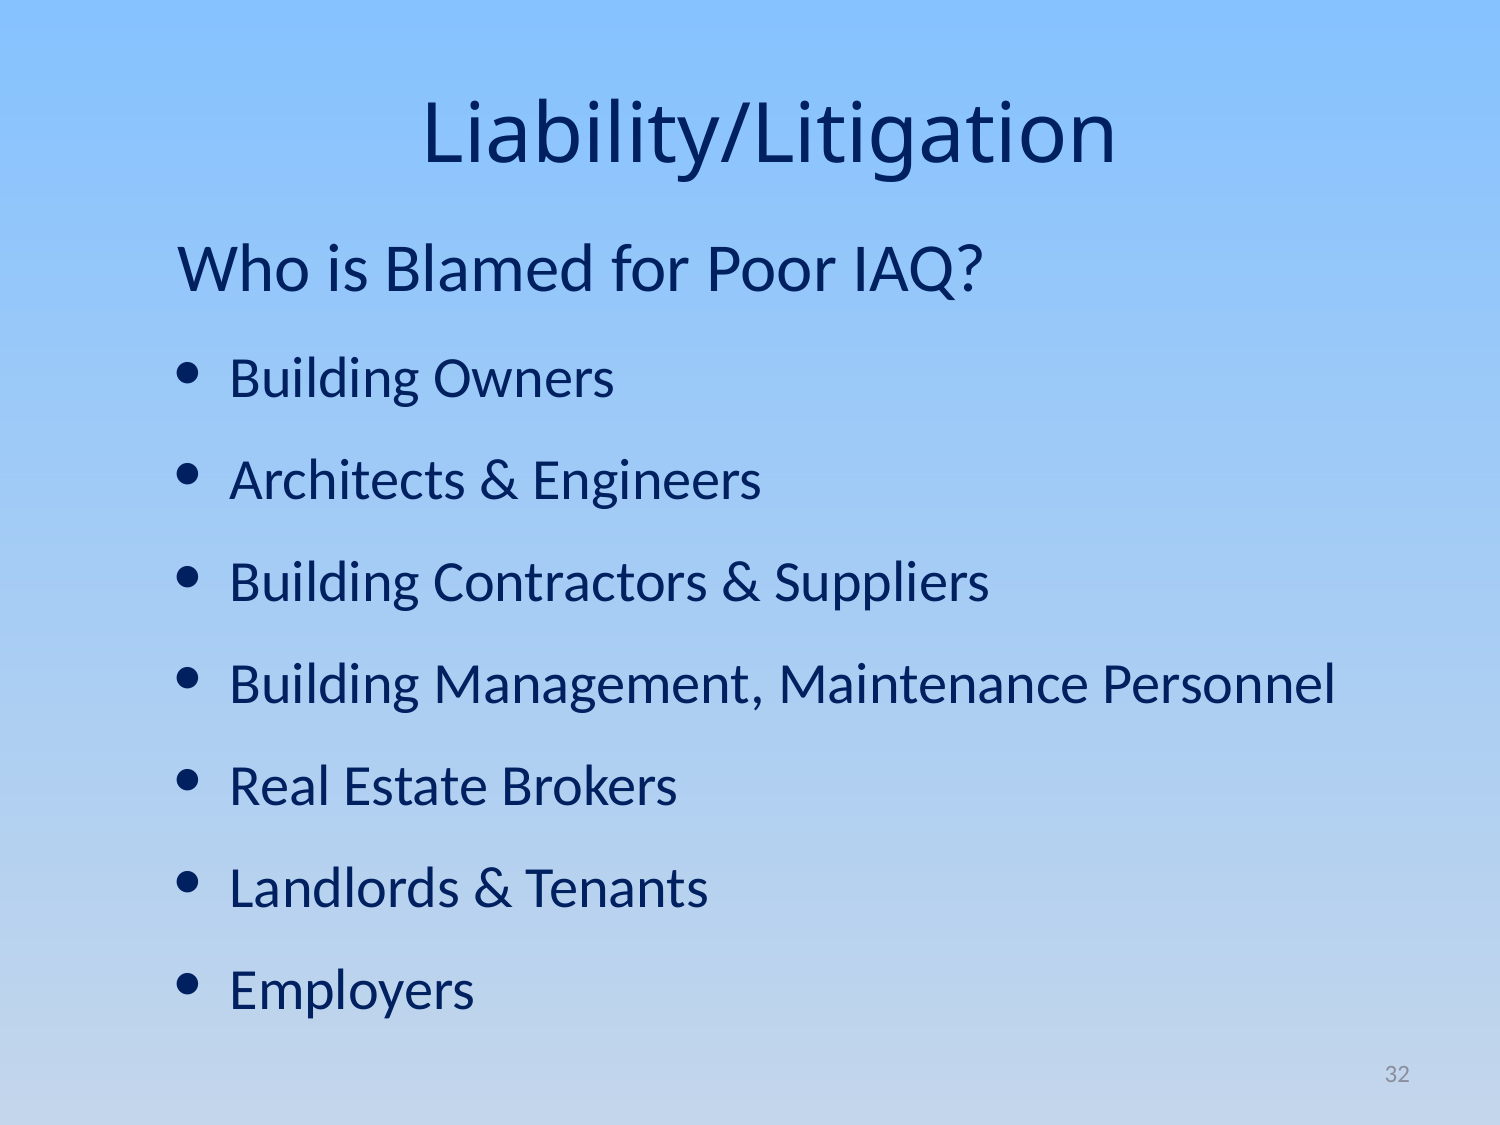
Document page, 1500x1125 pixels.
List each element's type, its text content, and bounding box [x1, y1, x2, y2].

slide_number 32 [1074, 1042, 1425, 1103]
list Building Owners Architects & Engineers Building Contractors & Suppliers Building Management, Maintenance Personnel Real Estate Brokers Landlords & Tenants Employers [158, 324, 1500, 1025]
title Liability/Litigation [137, 50, 1403, 209]
text_box Who is Blamed for Poor IAQ? [162, 224, 1413, 300]
